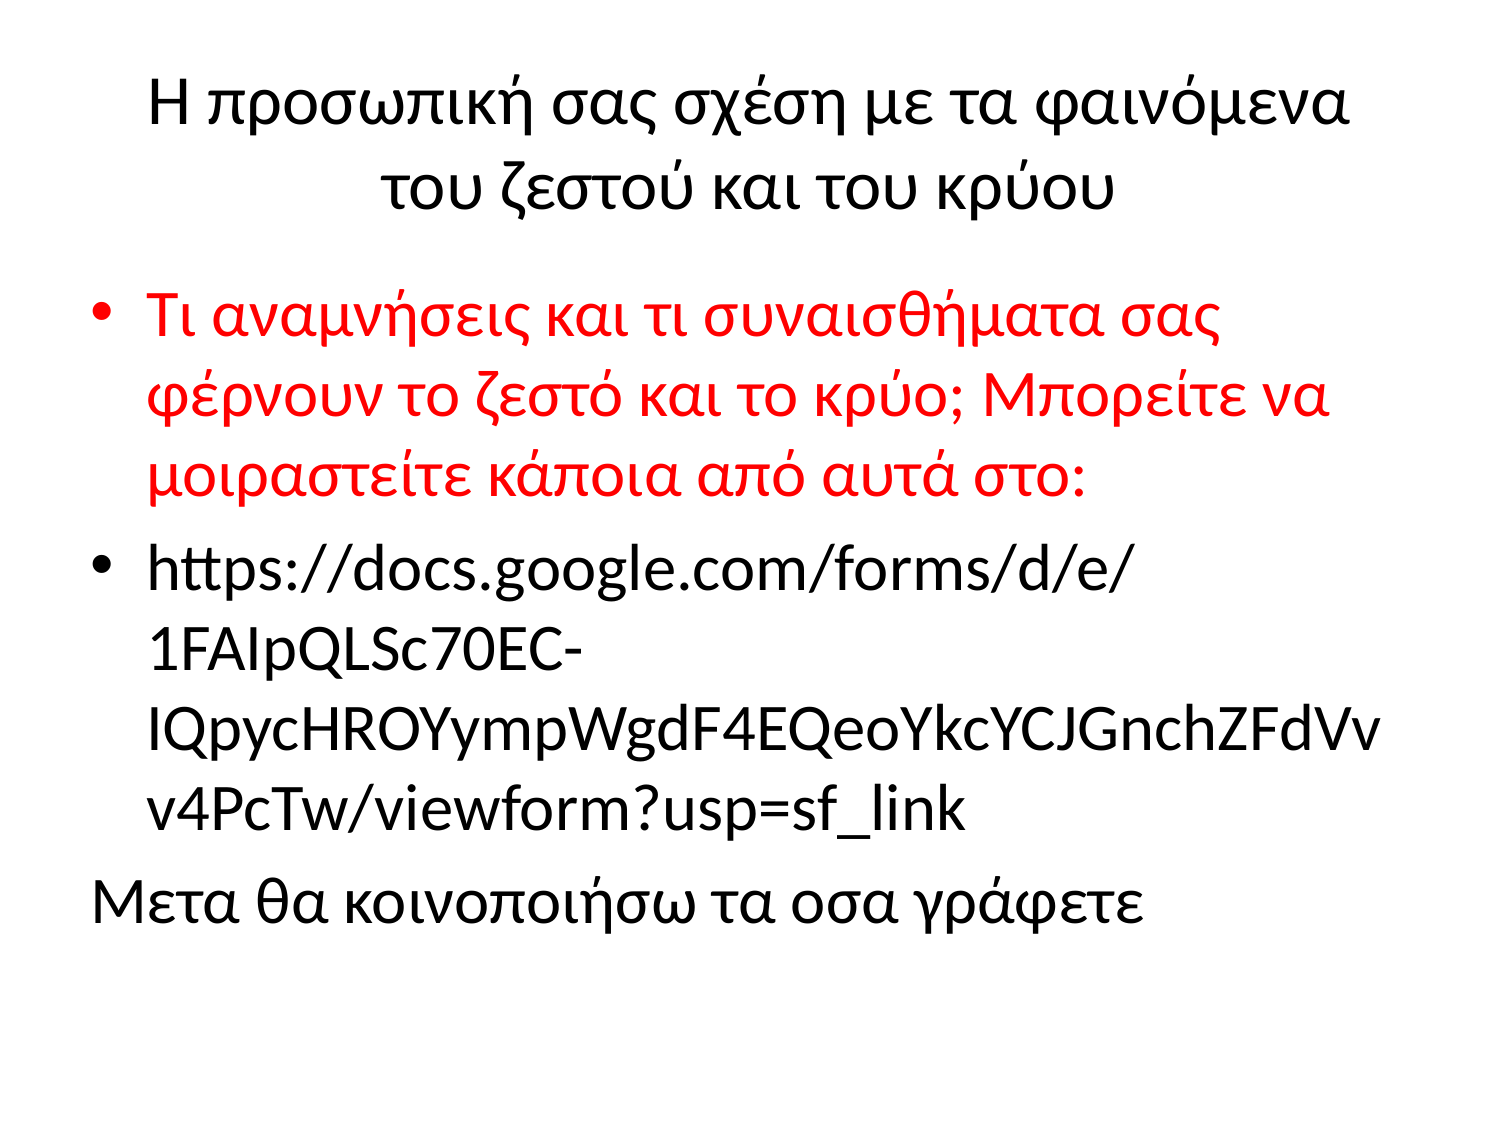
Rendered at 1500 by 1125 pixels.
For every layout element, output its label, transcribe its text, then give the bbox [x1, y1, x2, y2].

list Τι αναμνήσεις και τι συναισθήματα σας φέρνουν το ζεστό και το κρύο; Μπορείτε να μοιραστείτε κάποια από αυτά στο: https://docs.google.com/forms/d/e/1FAIpQLSc70EC-IQpycHROYympWgdF4EQeoYkcYCJGnchZFdVvv4PcTw/viewform?usp=sf_link Μετα θα κοινοποιήσω τα οσα γράφετε [75, 262, 1425, 1005]
title H προσωπική σας σχέση με τα φαινόμενα του ζεστού και του κρύου [75, 45, 1425, 233]
